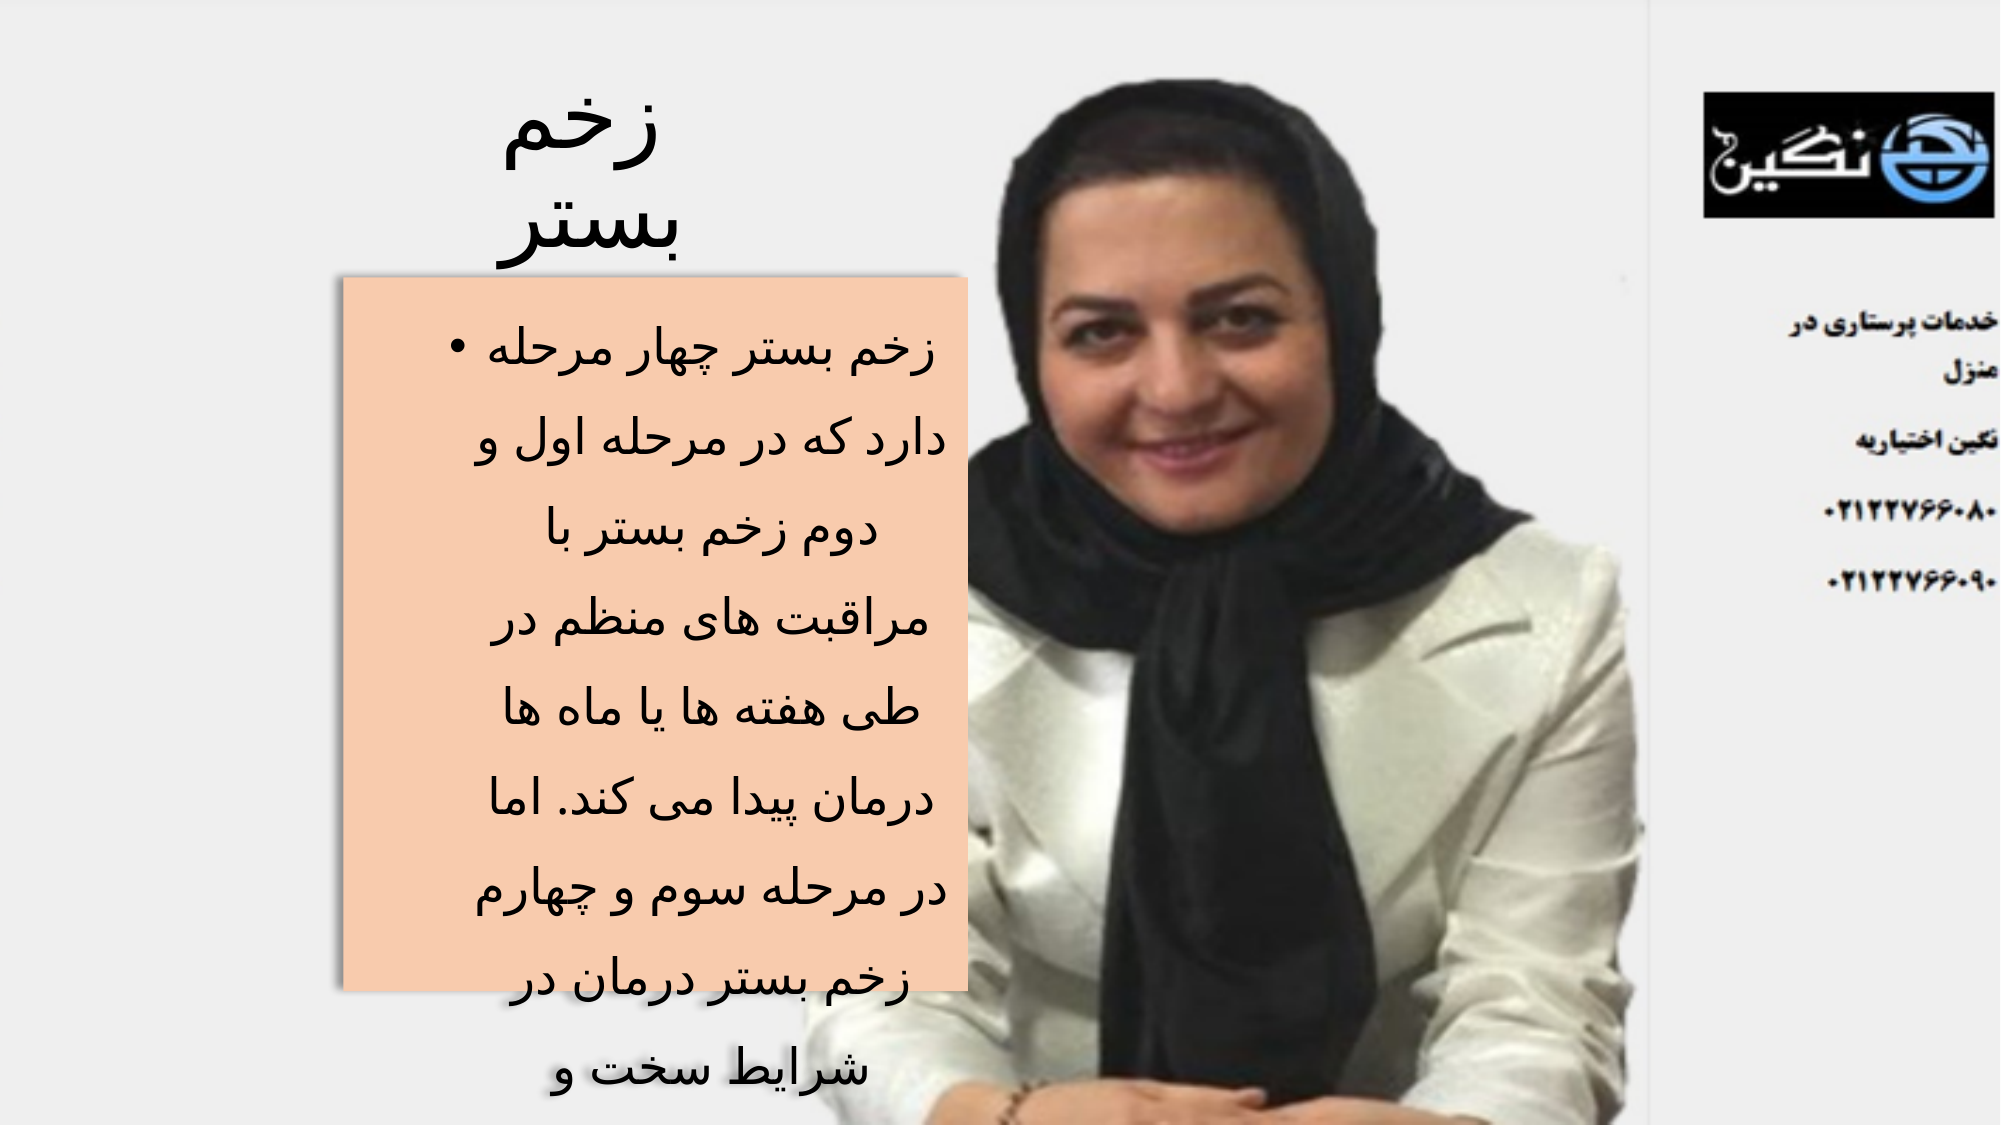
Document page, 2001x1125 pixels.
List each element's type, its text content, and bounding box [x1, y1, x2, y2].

picture [0, 0, 2001, 1125]
list زخم بستر چهار مرحله دارد که در مرحله اول و دوم زخم بستر با مراقبت های منظم در طی هفته ها یا ماه ها درمان پیدا می کند. اما در مرحله سوم و چهارم زخم بستر درمان در شرایط سخت و دشوارتری قرار می گیرد. [343, 277, 968, 992]
title زخم بستر [485, 59, 851, 270]
